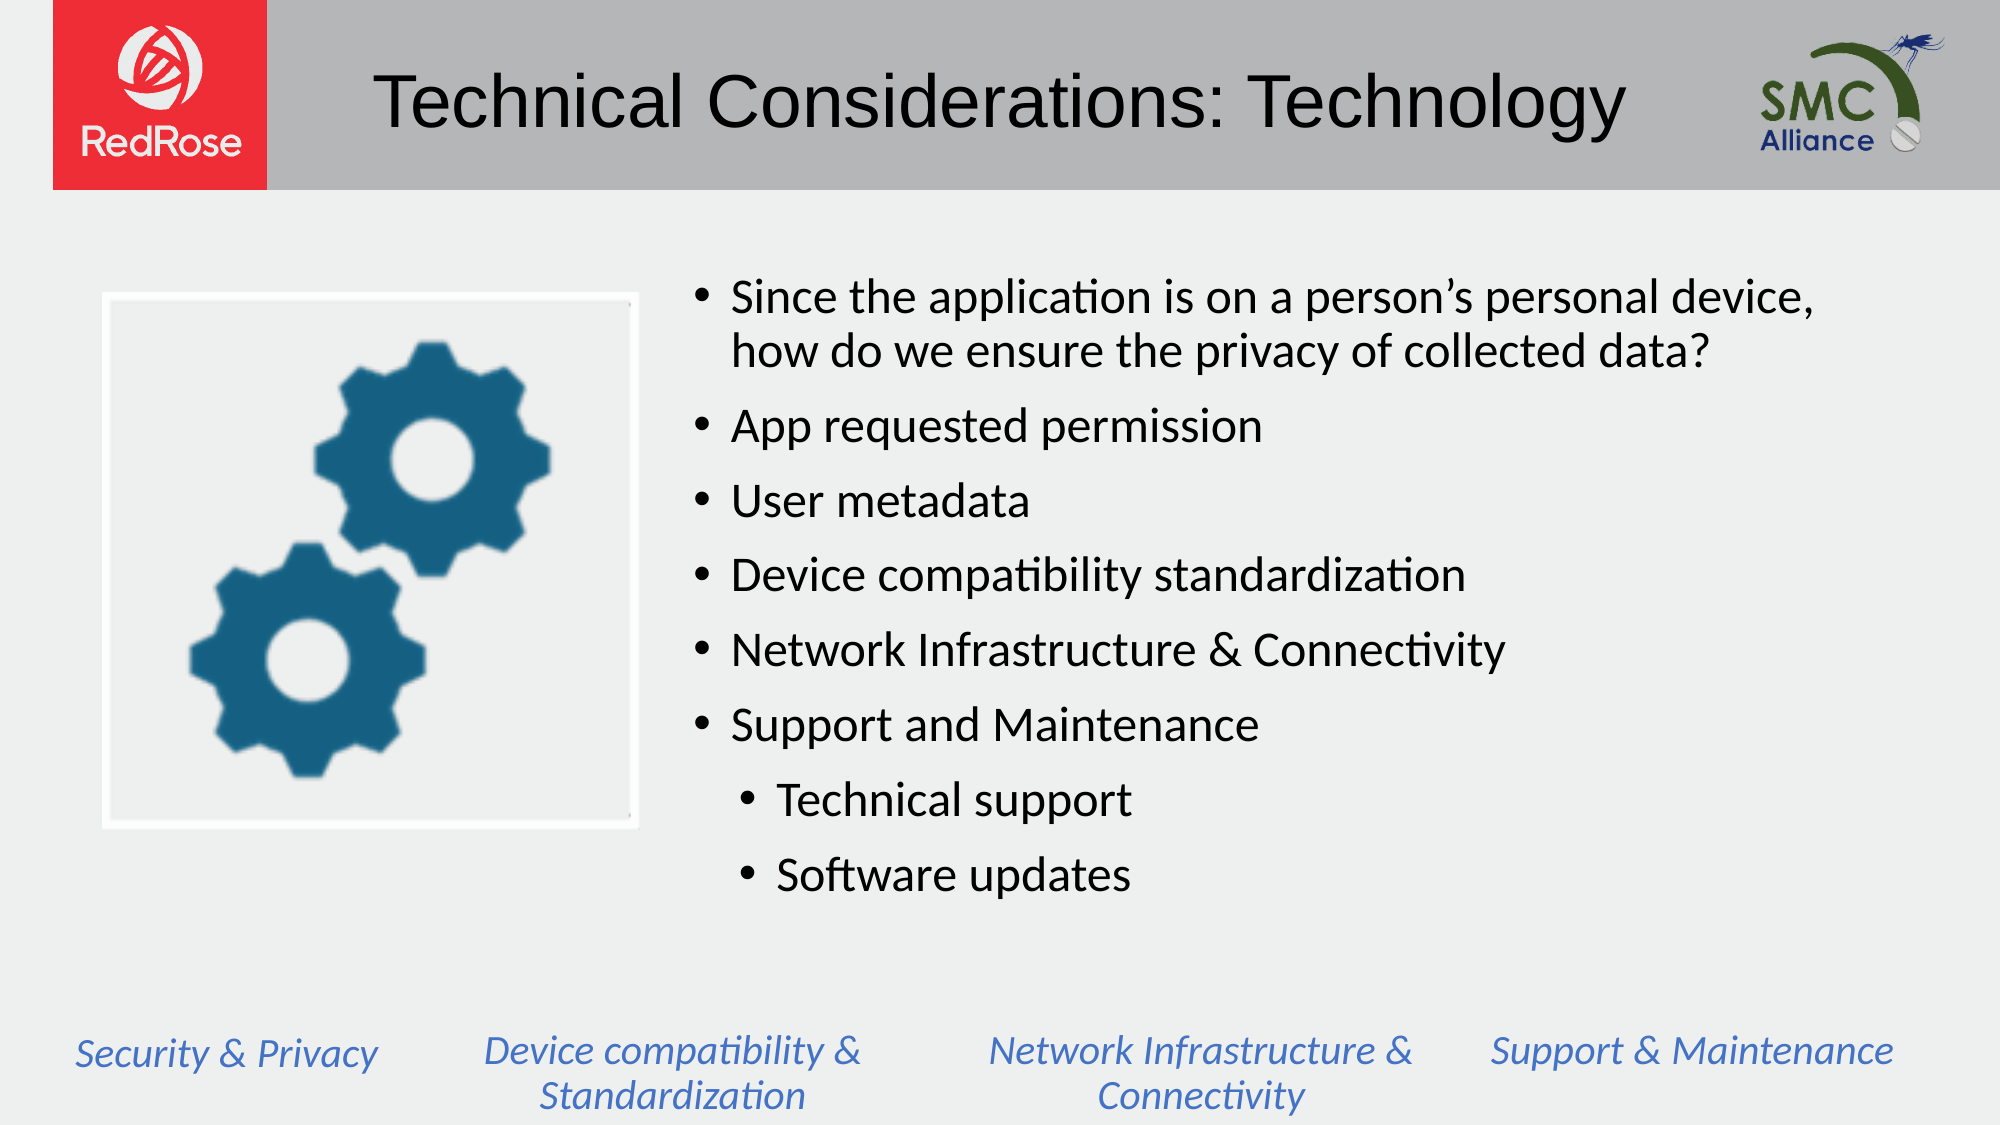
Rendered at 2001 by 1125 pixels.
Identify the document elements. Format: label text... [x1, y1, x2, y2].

text_box Security & Privacy [21, 1024, 433, 1089]
text_box Network Infrastructure & Connectivity [914, 1020, 1442, 1092]
text_box Since the application is on a person’s personal device, how do we ensure the privacy of collected data? App requested permission User metadata Device compatibility standardization Network Infrastructure & Connectivity Support and Maintenance Technical support Software updates [678, 262, 1898, 934]
picture [102, 292, 643, 833]
picture [1760, 34, 1945, 152]
text_box Support & Maintenance [1442, 1020, 1943, 1092]
text_box Device compatibility & Standardization [385, 1020, 961, 1118]
title Technical Considerations: Technology [319, 44, 1681, 152]
picture [53, 0, 267, 190]
